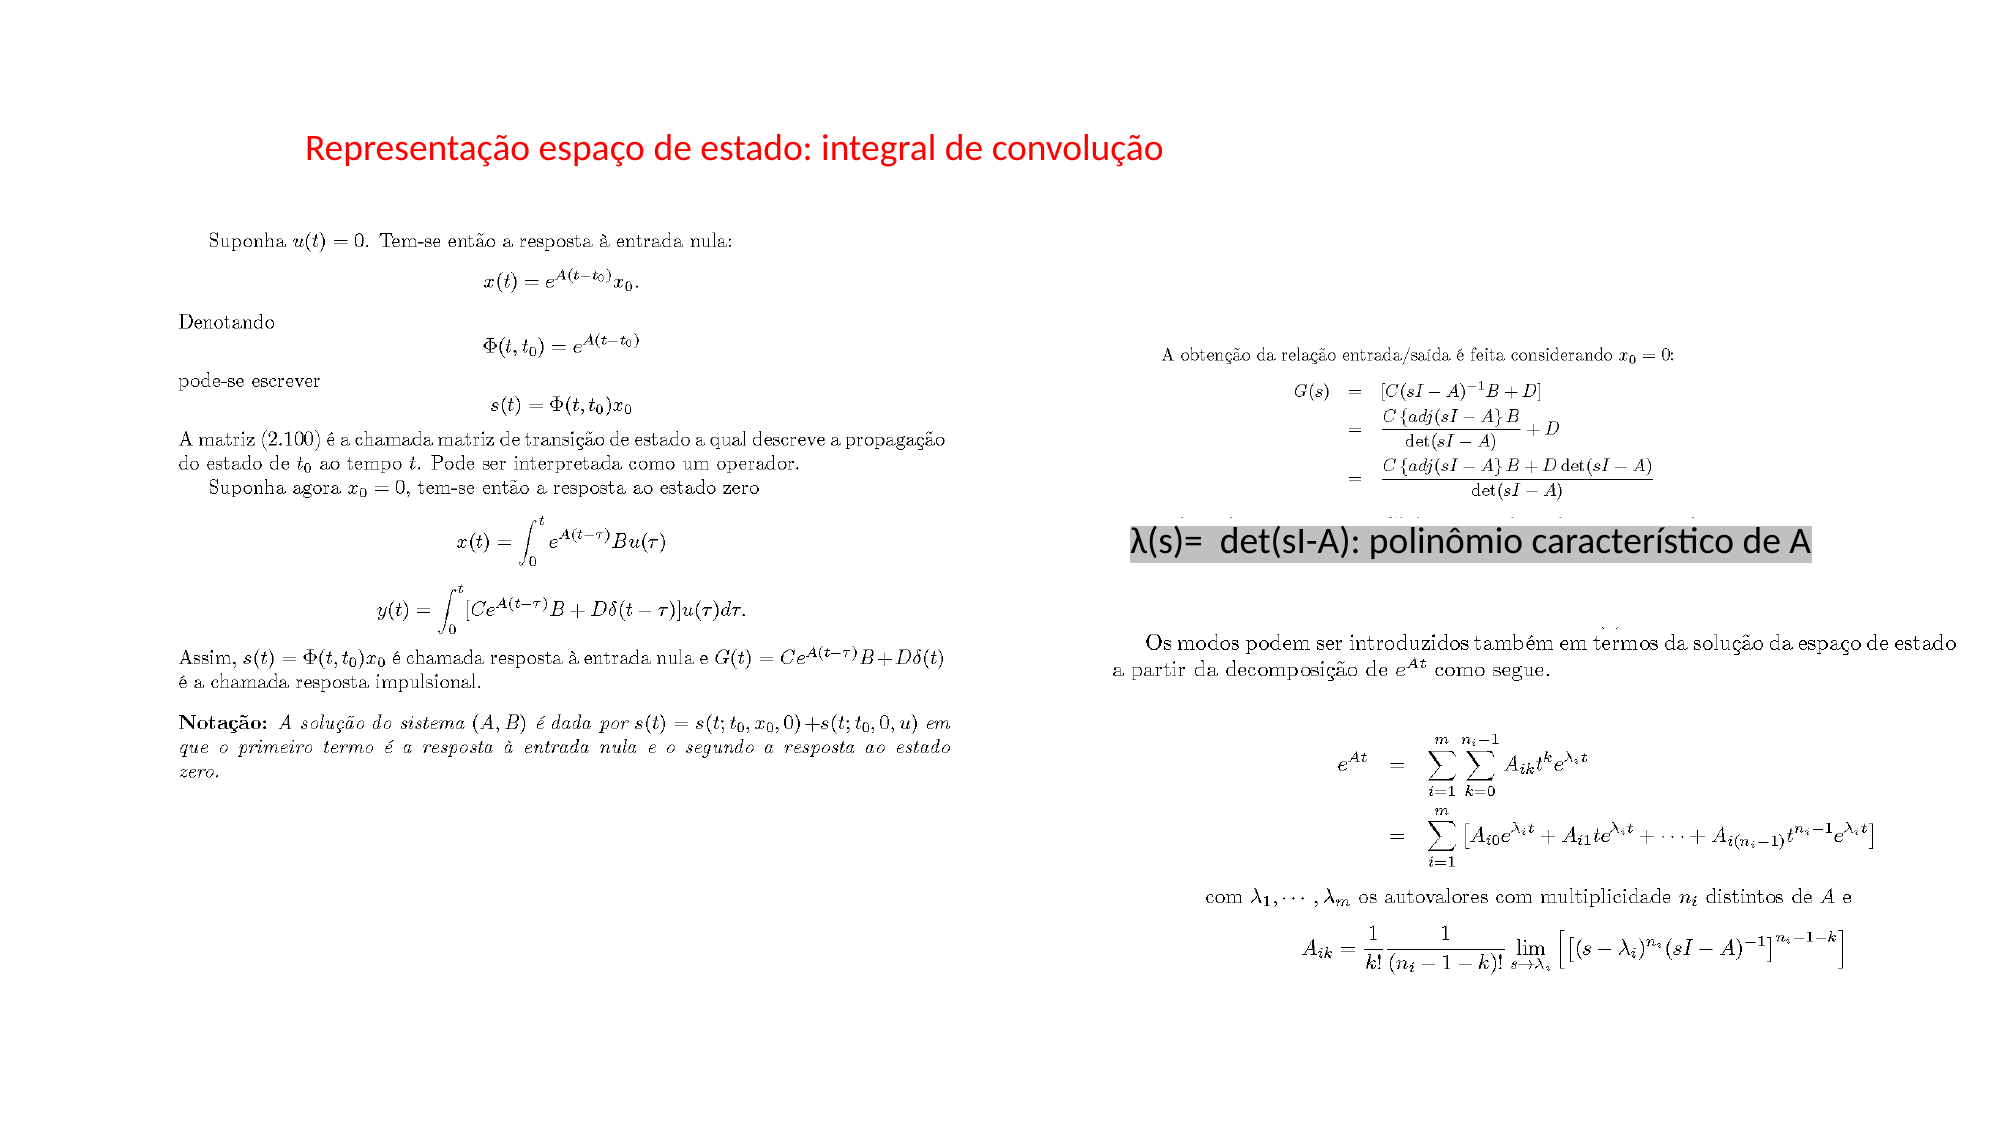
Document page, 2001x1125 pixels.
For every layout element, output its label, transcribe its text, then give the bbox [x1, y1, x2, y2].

text_box Representação espaço de estado: integral de convolução [290, 115, 1291, 176]
text_box λ(s)= det(sI-A): polinômio característico de A [1115, 509, 1850, 569]
picture [132, 219, 987, 790]
picture [1079, 627, 2001, 684]
picture [1174, 718, 1933, 1003]
picture [1154, 336, 1718, 518]
